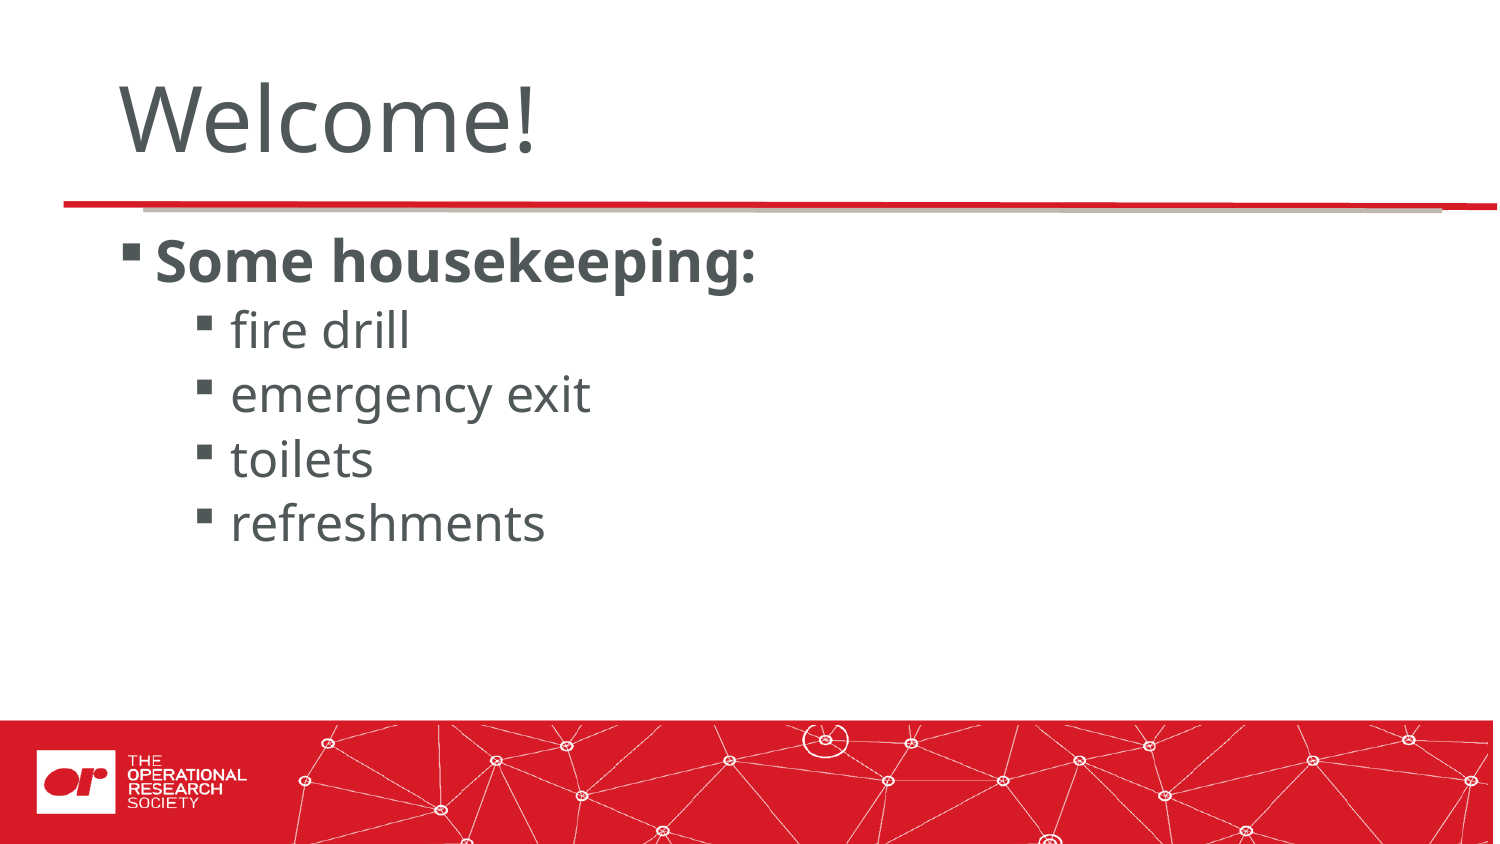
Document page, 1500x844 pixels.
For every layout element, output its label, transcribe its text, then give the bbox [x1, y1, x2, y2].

picture [0, 0, 1500, 844]
title Welcome! [103, 44, 1397, 201]
list Some housekeeping: fire drill emergency exit toilets refreshments [103, 224, 1397, 719]
